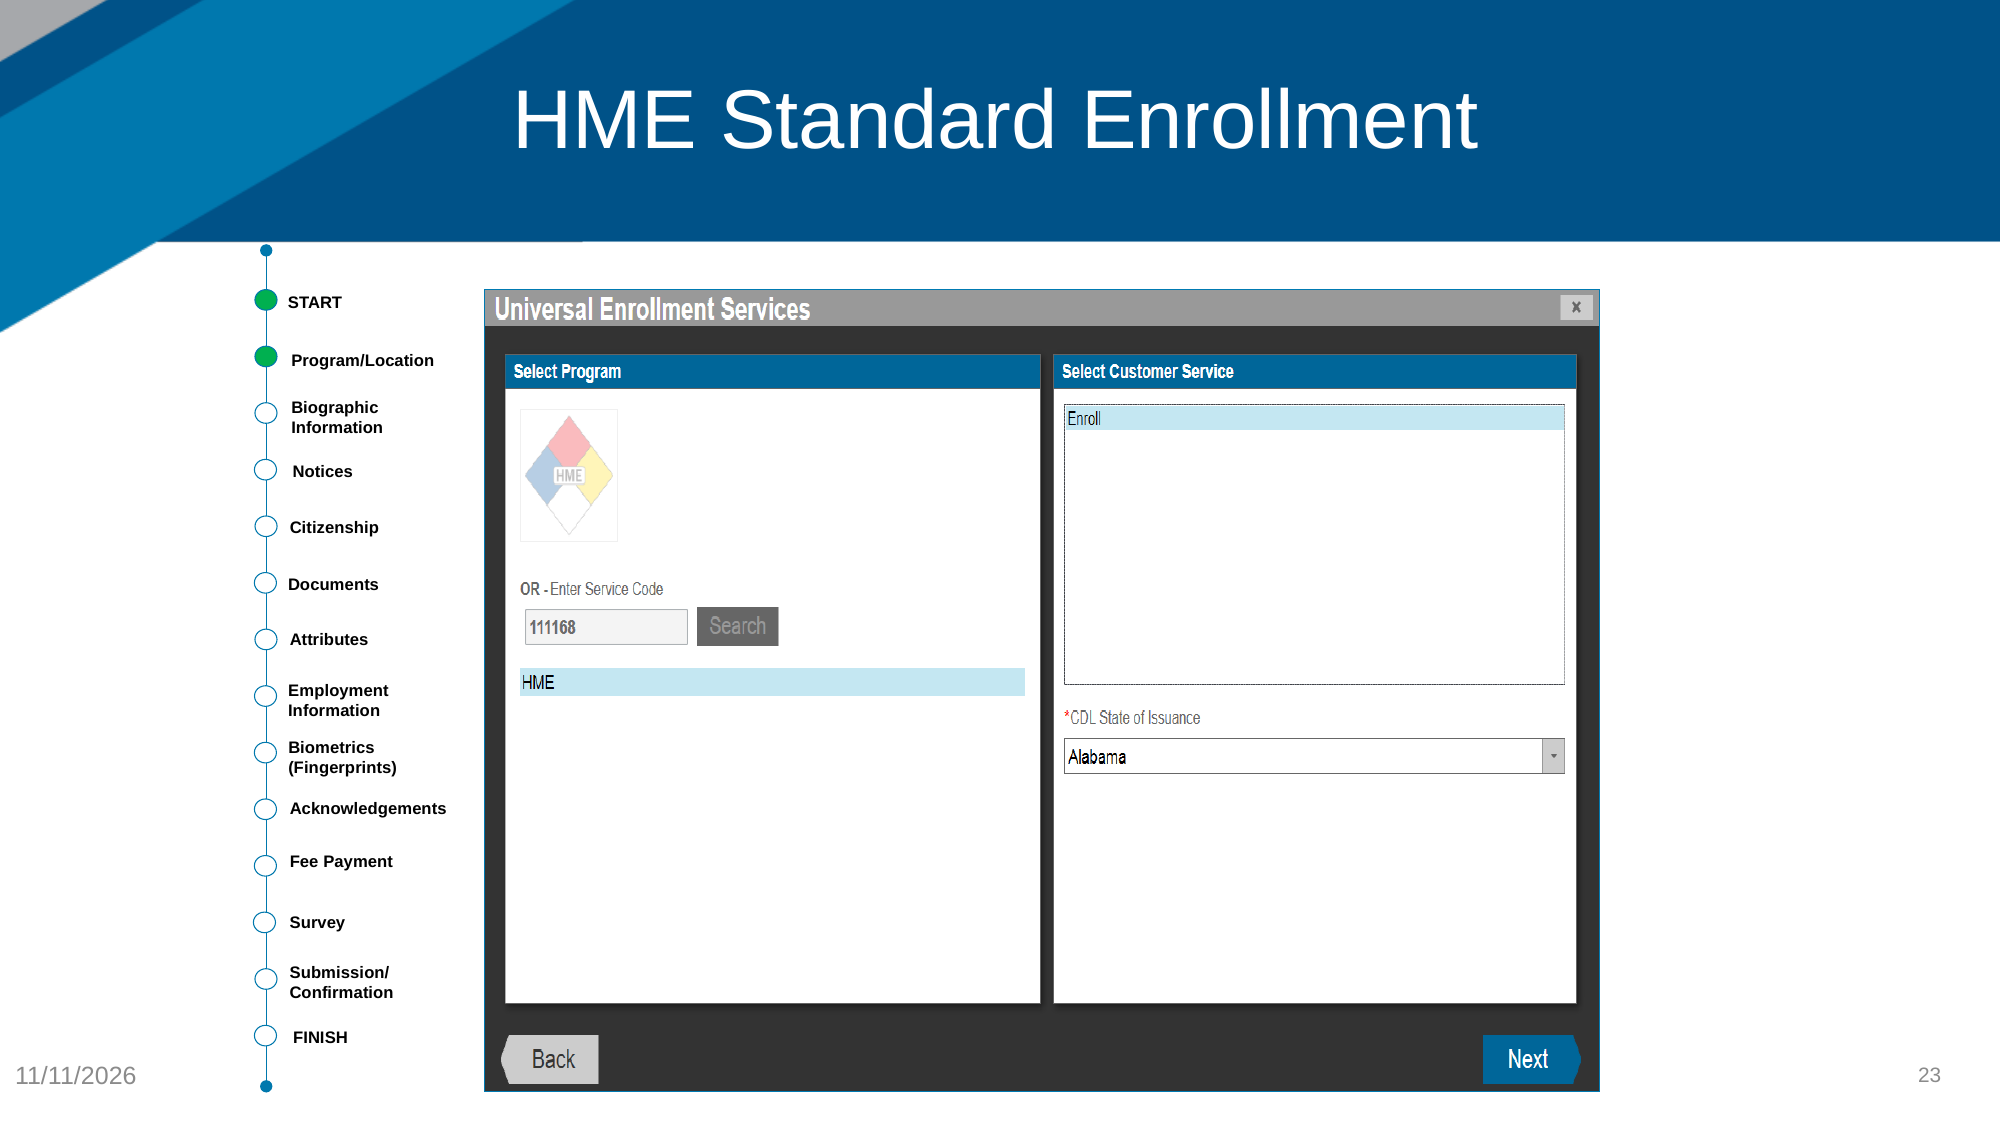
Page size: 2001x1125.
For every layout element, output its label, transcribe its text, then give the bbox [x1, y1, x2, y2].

text_box [254, 515, 266, 538]
text_box [254, 289, 266, 311]
text_box [267, 911, 274, 933]
text_box [253, 572, 266, 594]
text_box [254, 402, 266, 424]
text_box [253, 1024, 266, 1047]
text_box [267, 685, 278, 707]
text_box START [268, 284, 362, 319]
text_box [253, 685, 266, 707]
title HME Standard Enrollment [512, 0, 1844, 243]
text_box Employment Information [273, 672, 431, 728]
slide_number 23 [1843, 1043, 1942, 1104]
text_box Program/Location [276, 341, 480, 377]
text_box [267, 345, 276, 368]
text_box Acknowledgements [274, 790, 478, 825]
text_box [267, 968, 278, 990]
text_box [253, 798, 266, 821]
text_box [253, 458, 266, 481]
text_box [267, 459, 278, 481]
text_box Survey [274, 904, 478, 940]
picture [486, 291, 1598, 1090]
text_box [267, 572, 277, 594]
text_box [267, 855, 274, 877]
picture [0, 0, 200, 116]
text_box [254, 628, 266, 651]
text_box [267, 741, 277, 764]
picture [0, 0, 2000, 352]
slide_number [0, 1044, 175, 1105]
text_box [267, 289, 278, 311]
text_box [253, 854, 266, 877]
text_box Fee Payment [274, 843, 433, 879]
text_box Biometrics (Fingerprints) [273, 729, 477, 785]
text_box Documents [273, 566, 476, 601]
text_box Submission/ Confirmation [274, 954, 440, 1010]
text_box Notices [277, 453, 404, 489]
text_box [252, 911, 266, 934]
text_box [267, 798, 278, 820]
text_box Attributes [274, 620, 401, 656]
text_box Citizenship [274, 509, 401, 545]
text_box Biographic Information [276, 389, 403, 445]
text_box [267, 515, 278, 537]
text_box [254, 968, 266, 990]
text_box [267, 402, 278, 424]
text_box [267, 628, 278, 651]
text_box [267, 1024, 273, 1047]
text_box [254, 345, 266, 368]
text_box FINISH [273, 1019, 368, 1054]
text_box [253, 741, 266, 764]
